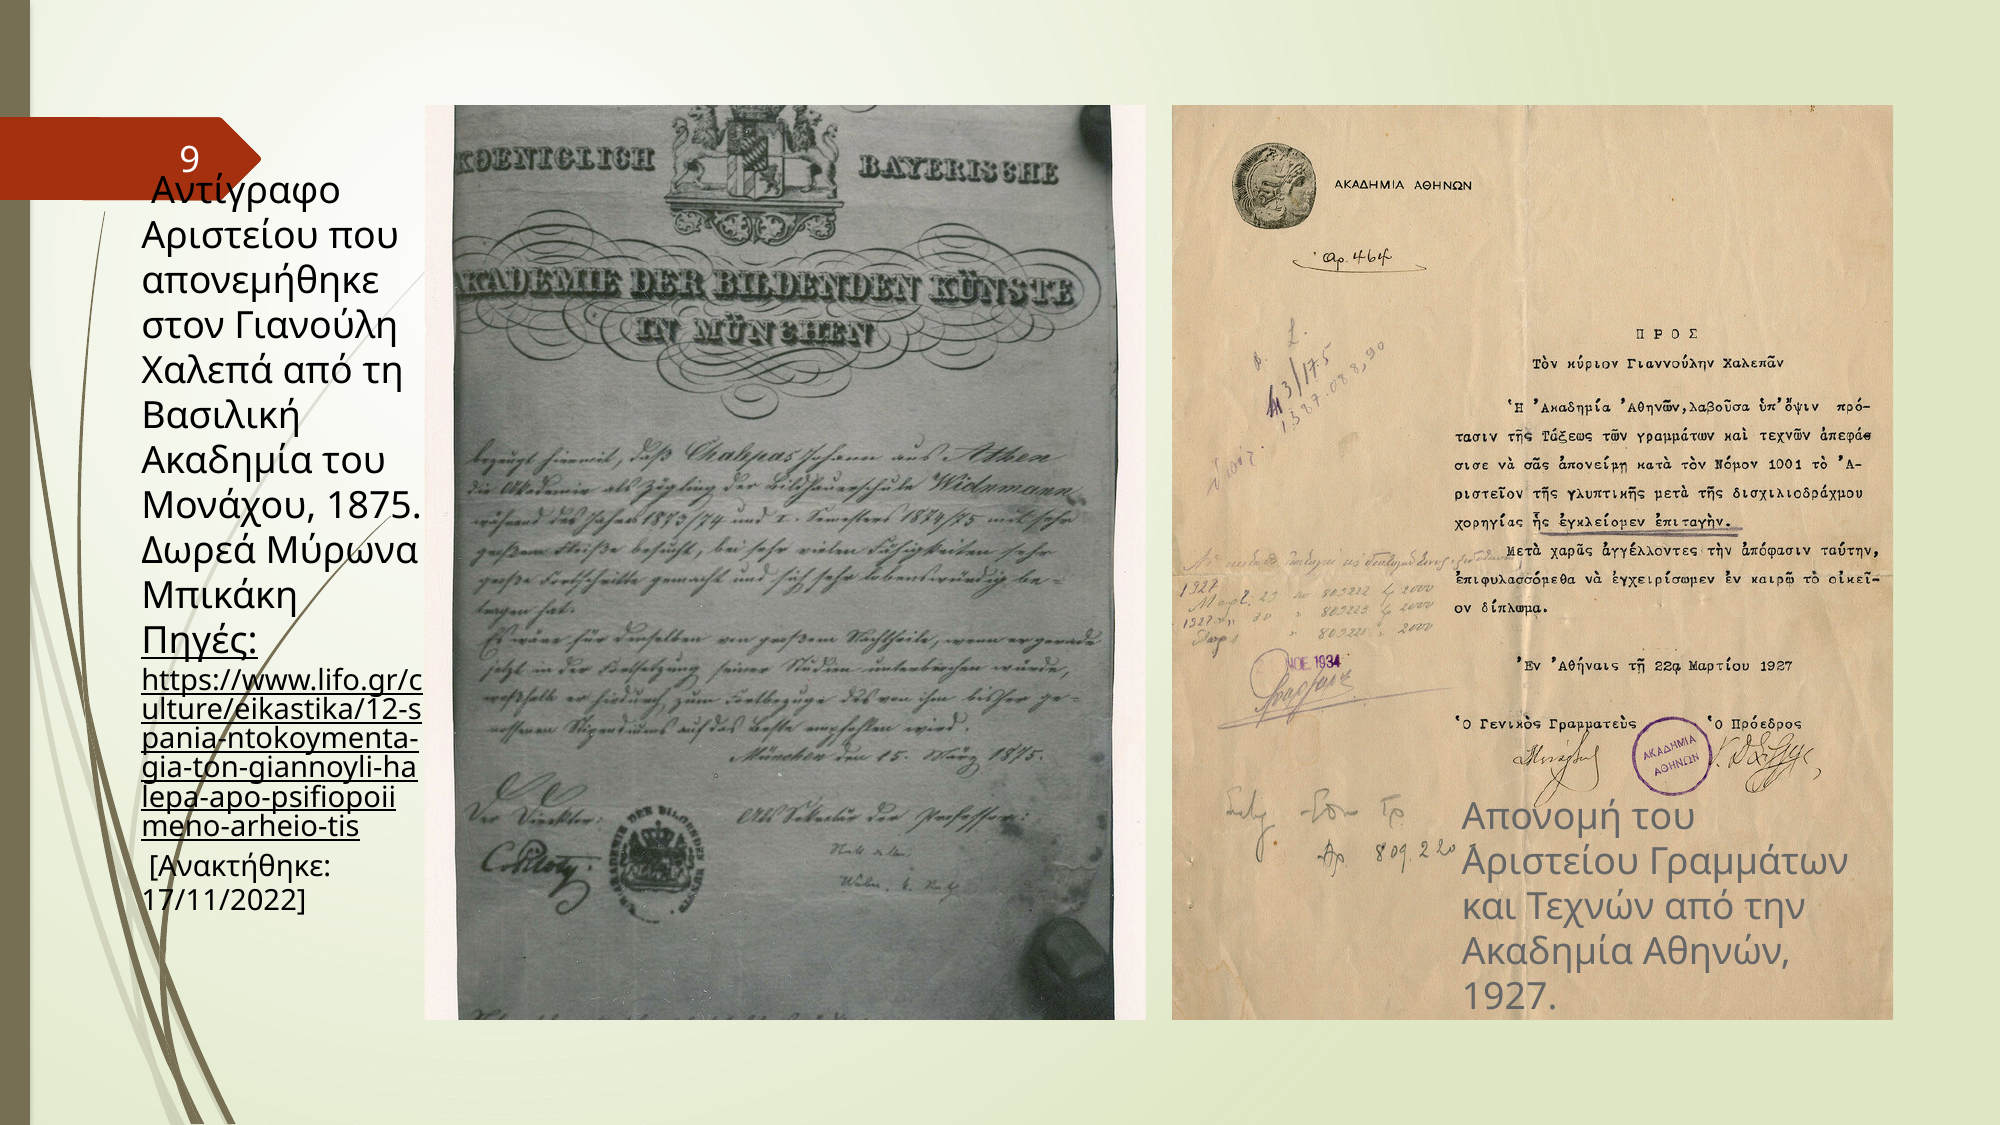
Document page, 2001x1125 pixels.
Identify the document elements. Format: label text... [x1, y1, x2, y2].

text_box Αντίγραφο Αριστείου που απονεμήθηκε στον Γιανούλη Χαλεπά από τη Βασιλική Ακαδημία του Μονάχου, 1875. Δωρεά Μύρωνα Μπικάκη Πηγές: https://www.lifo.gr/culture/eikastika/12-spania-ntokoymenta-gia-ton-giannoyli-halepa-apo-psifiopoiimeno-arheio-tis [Ανακτήθηκε: 17/11/2022] [126, 158, 419, 814]
picture [424, 105, 1146, 1020]
picture [1171, 105, 1894, 1020]
text_box [0, 117, 261, 201]
slide_number 9 [87, 129, 216, 190]
